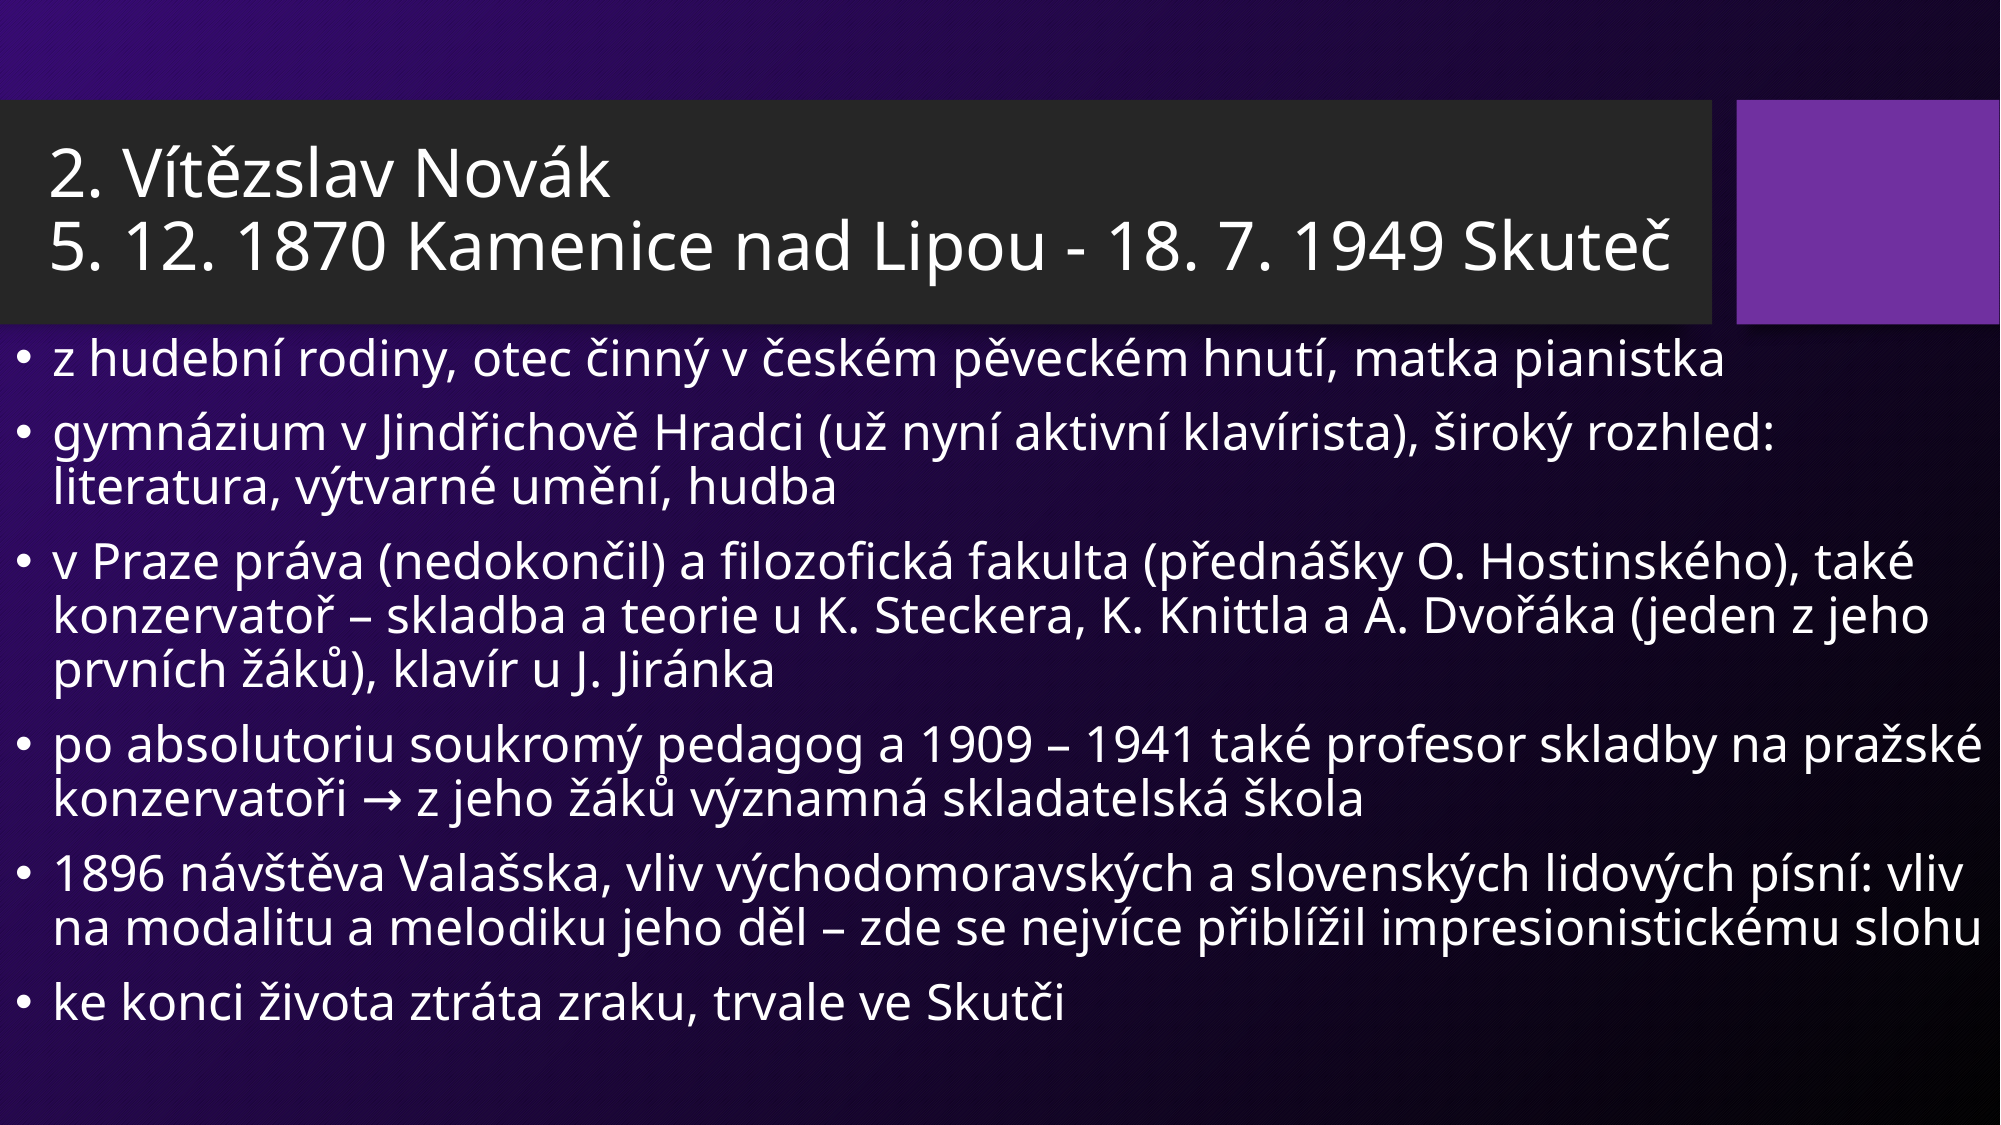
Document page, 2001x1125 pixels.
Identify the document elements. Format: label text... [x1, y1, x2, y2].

list z hudební rodiny, otec činný v českém pěveckém hnutí, matka pianistka gymnázium v Jindřichově Hradci (už nyní aktivní klavírista), široký rozhled: literatura, výtvarné umění, hudba v Praze práva (nedokončil) a filozofická fakulta (přednášky O. Hostinského), také konzervatoř – skladba a teorie u K. Steckera, K. Knittla a A. Dvořáka (jeden z jeho prvních žáků), klavír u J. Jiránka po absolutoriu soukromý pedagog a 1909 – 1941 také profesor skladby na pražské konzervatoři → z jeho žáků významná skladatelská škola 1896 návštěva Valašska, vliv východomoravských a slovenských lidových písní: vliv na modalitu a melodiku jeho děl – zde se nejvíce přiblížil impresionistickému slohu ke konci života ztráta zraku, trvale ve Skutči [0, 325, 2000, 1109]
title 2. Vítězslav Novák 5. 12. 1870 Kamenice nad Lipou - 18. 7. 1949 Skuteč [33, 123, 1689, 301]
